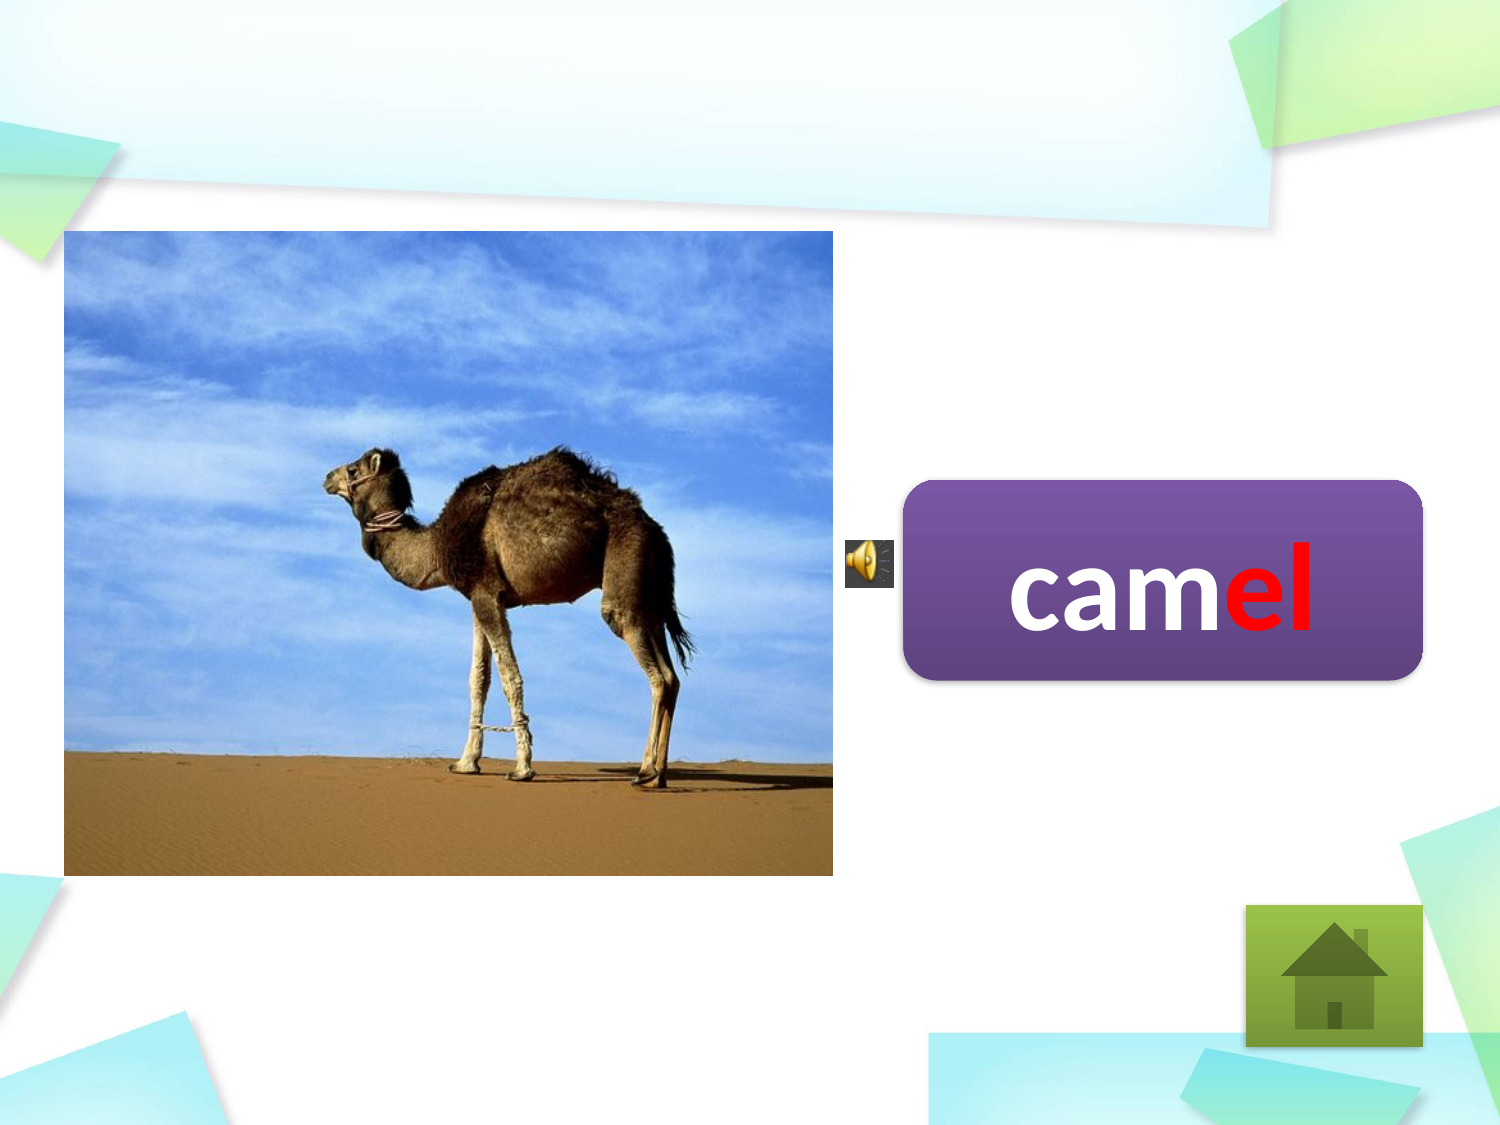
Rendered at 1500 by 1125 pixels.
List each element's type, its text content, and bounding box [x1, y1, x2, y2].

text_box [1246, 905, 1424, 1047]
picture [0, 0, 1500, 1125]
text_box camel [903, 479, 1424, 681]
